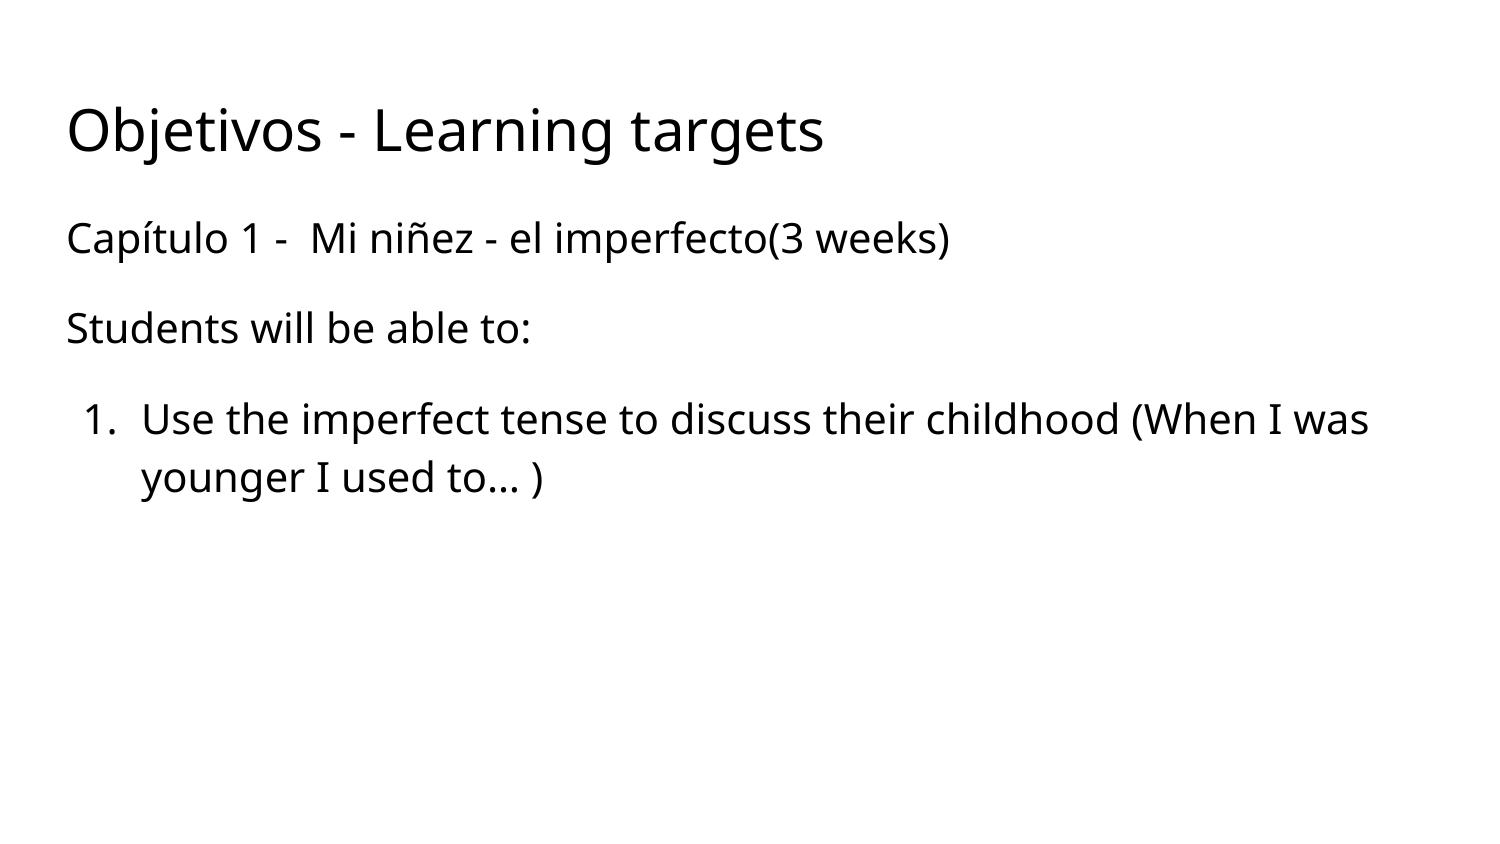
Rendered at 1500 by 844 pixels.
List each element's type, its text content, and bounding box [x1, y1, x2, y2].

title Objetivos - Learning targets [51, 77, 1449, 172]
list Capítulo 1 - Mi niñez - el imperfecto(3 weeks) Students will be able to: Use the imperfect tense to discuss their childhood (When I was younger I used to… ) [51, 189, 1449, 750]
